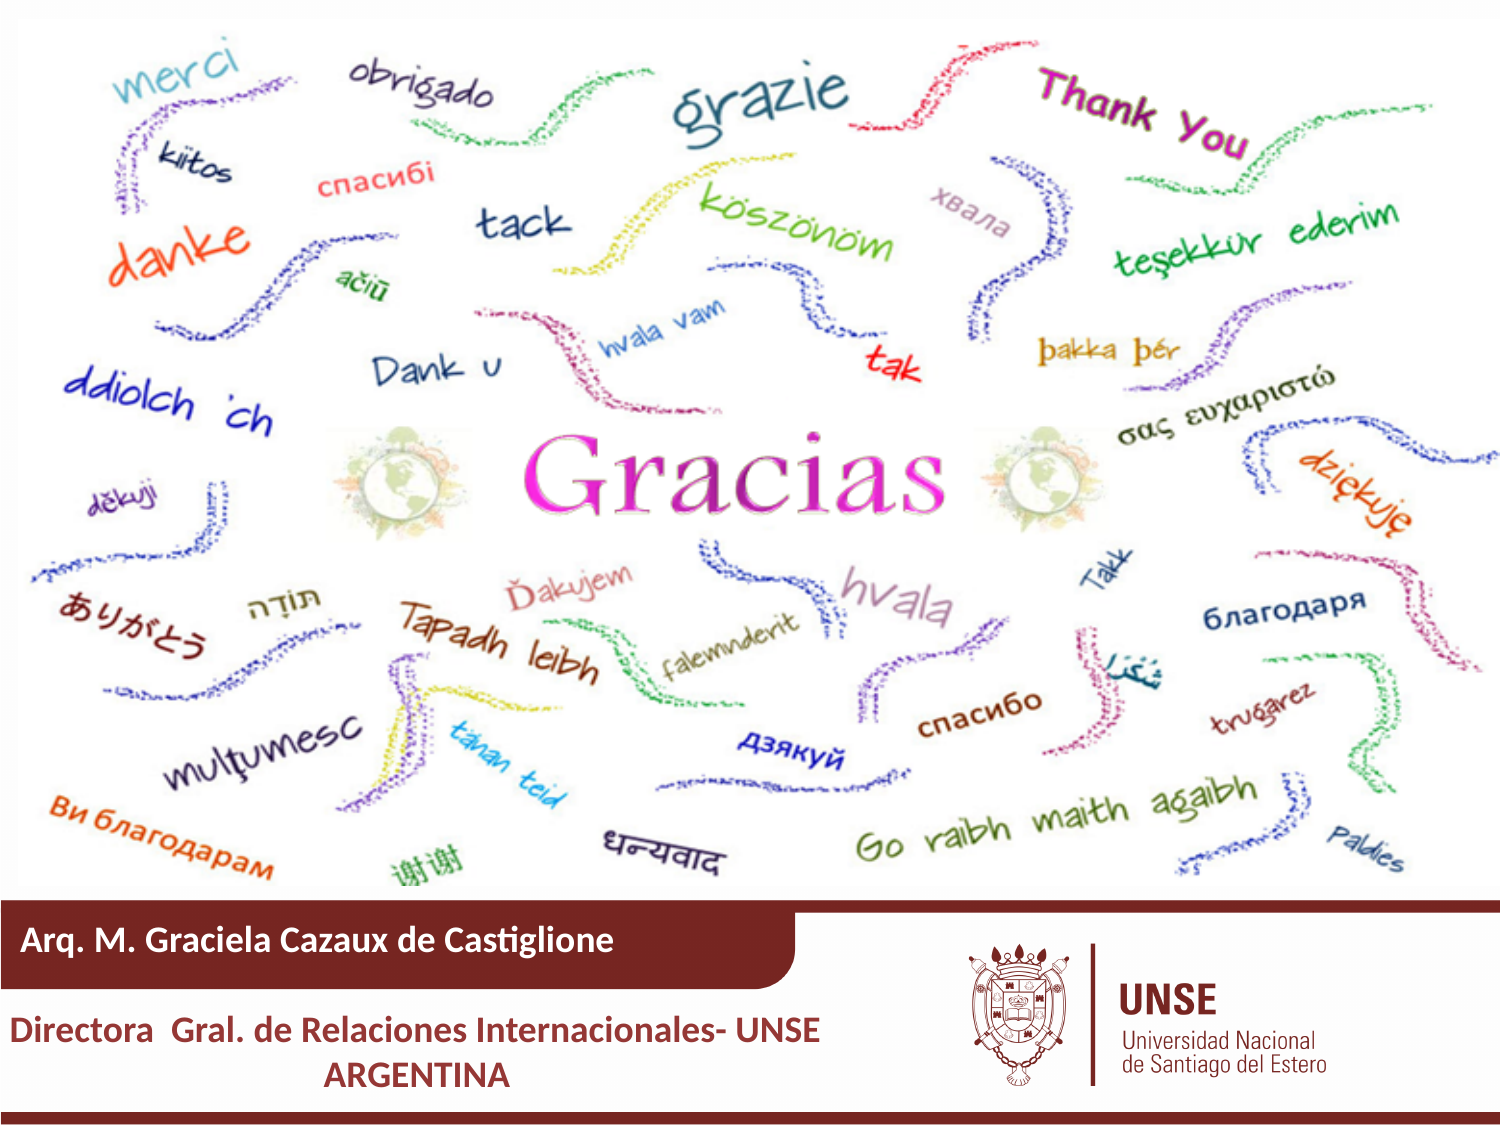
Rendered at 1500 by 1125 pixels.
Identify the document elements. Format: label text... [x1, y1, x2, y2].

text_box Arq. M. Graciela Cazaux de Castiglione Directora Gral. de Relaciones Internacionales- UNSE ARGENTINA [0, 907, 840, 1125]
picture [0, 0, 1500, 1125]
